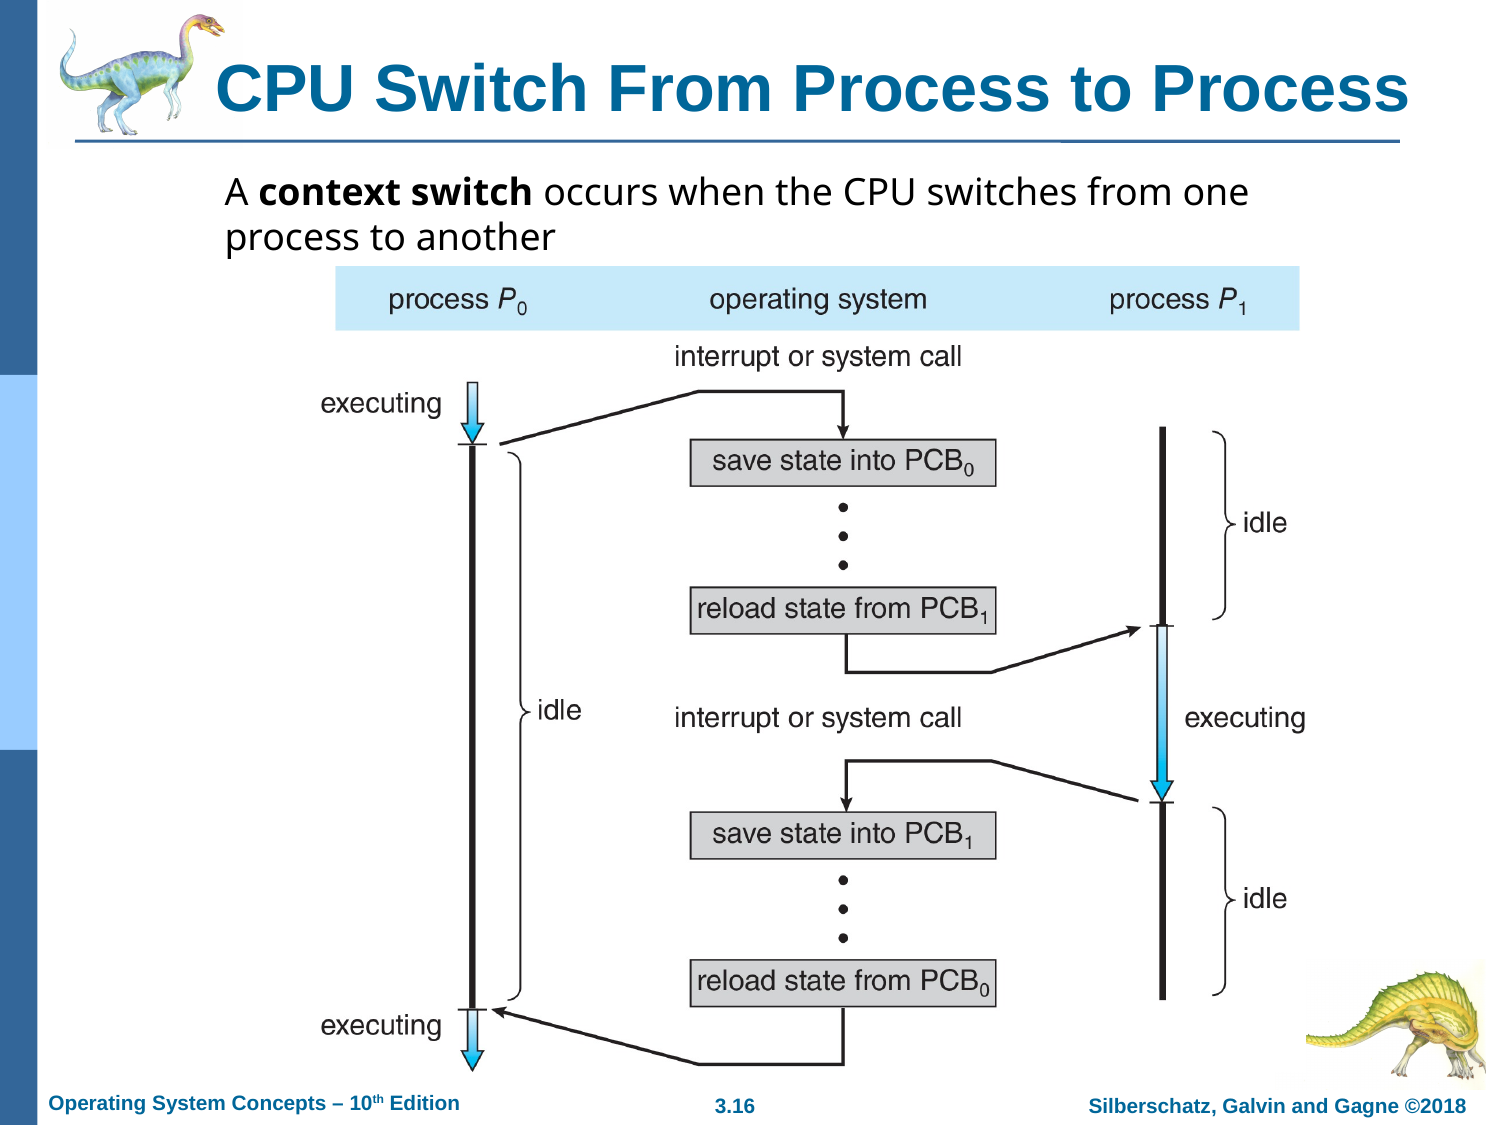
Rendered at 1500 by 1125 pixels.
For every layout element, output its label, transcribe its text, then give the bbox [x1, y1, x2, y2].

title CPU Switch From Process to Process [138, 37, 1489, 132]
picture [320, 266, 1486, 1090]
picture [46, 0, 243, 149]
text_box A context switch occurs when the CPU switches from one process to another [209, 160, 1335, 266]
